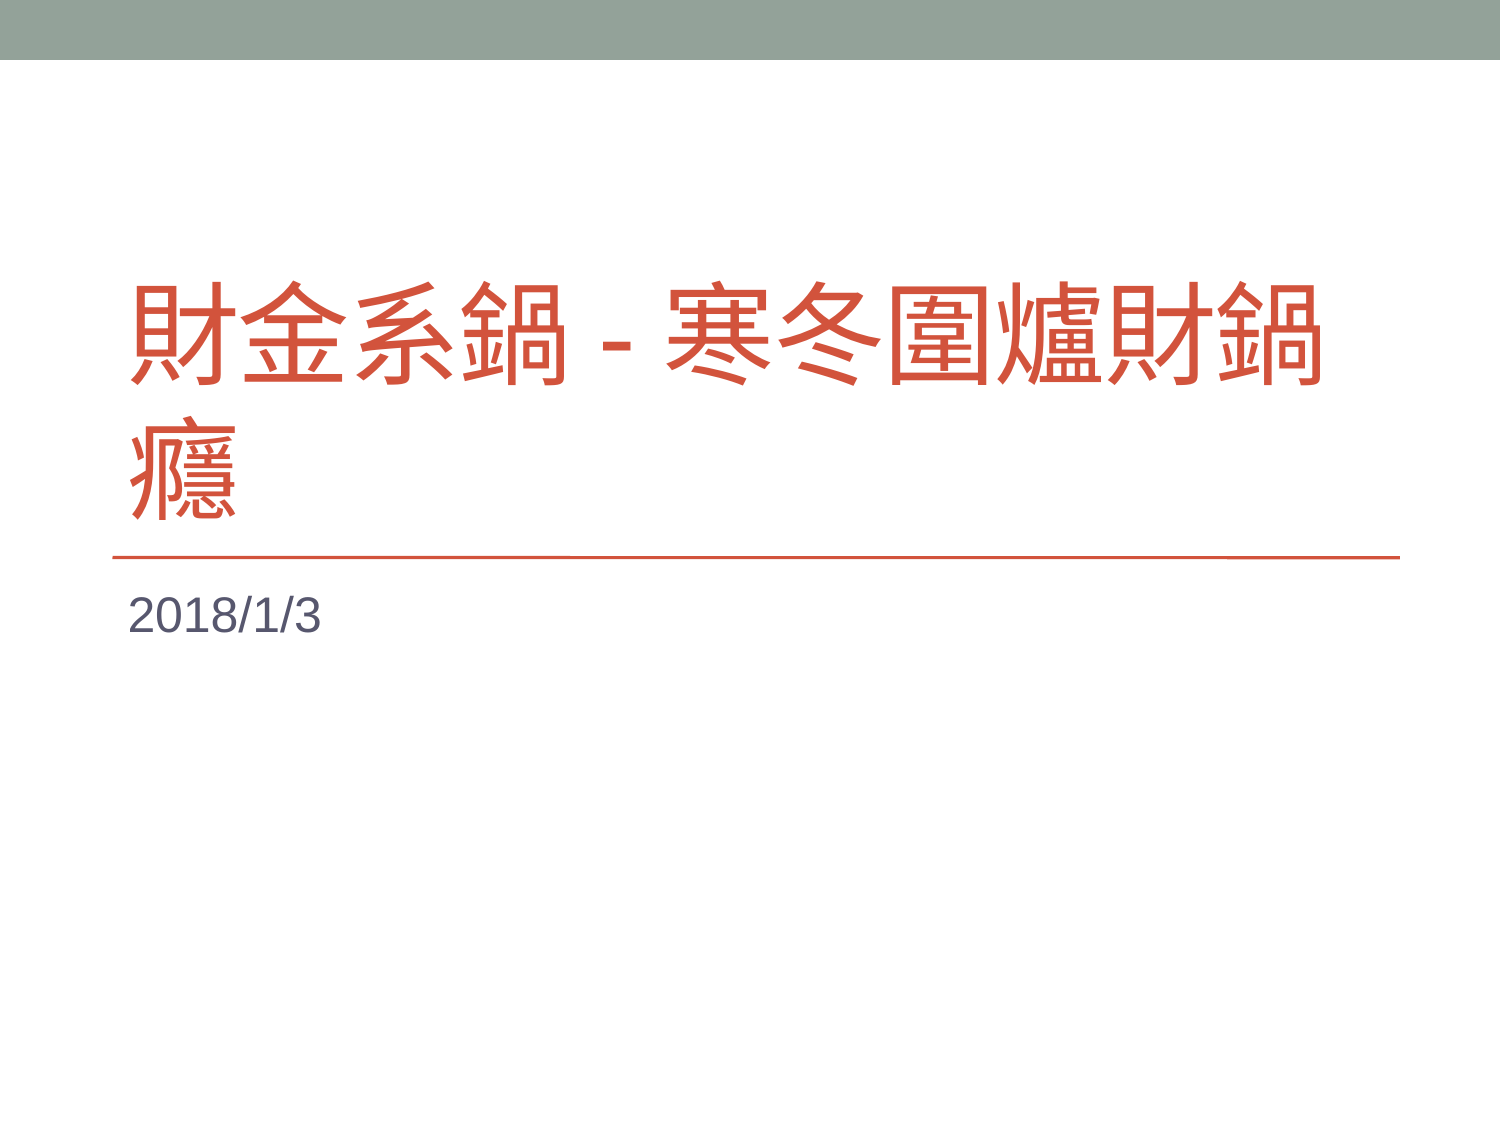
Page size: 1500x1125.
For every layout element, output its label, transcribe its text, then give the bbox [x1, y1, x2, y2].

subtitle 2018/1/3 [112, 575, 1163, 863]
title 財金系鍋-寒冬圍爐財鍋癮 [112, 224, 1400, 542]
